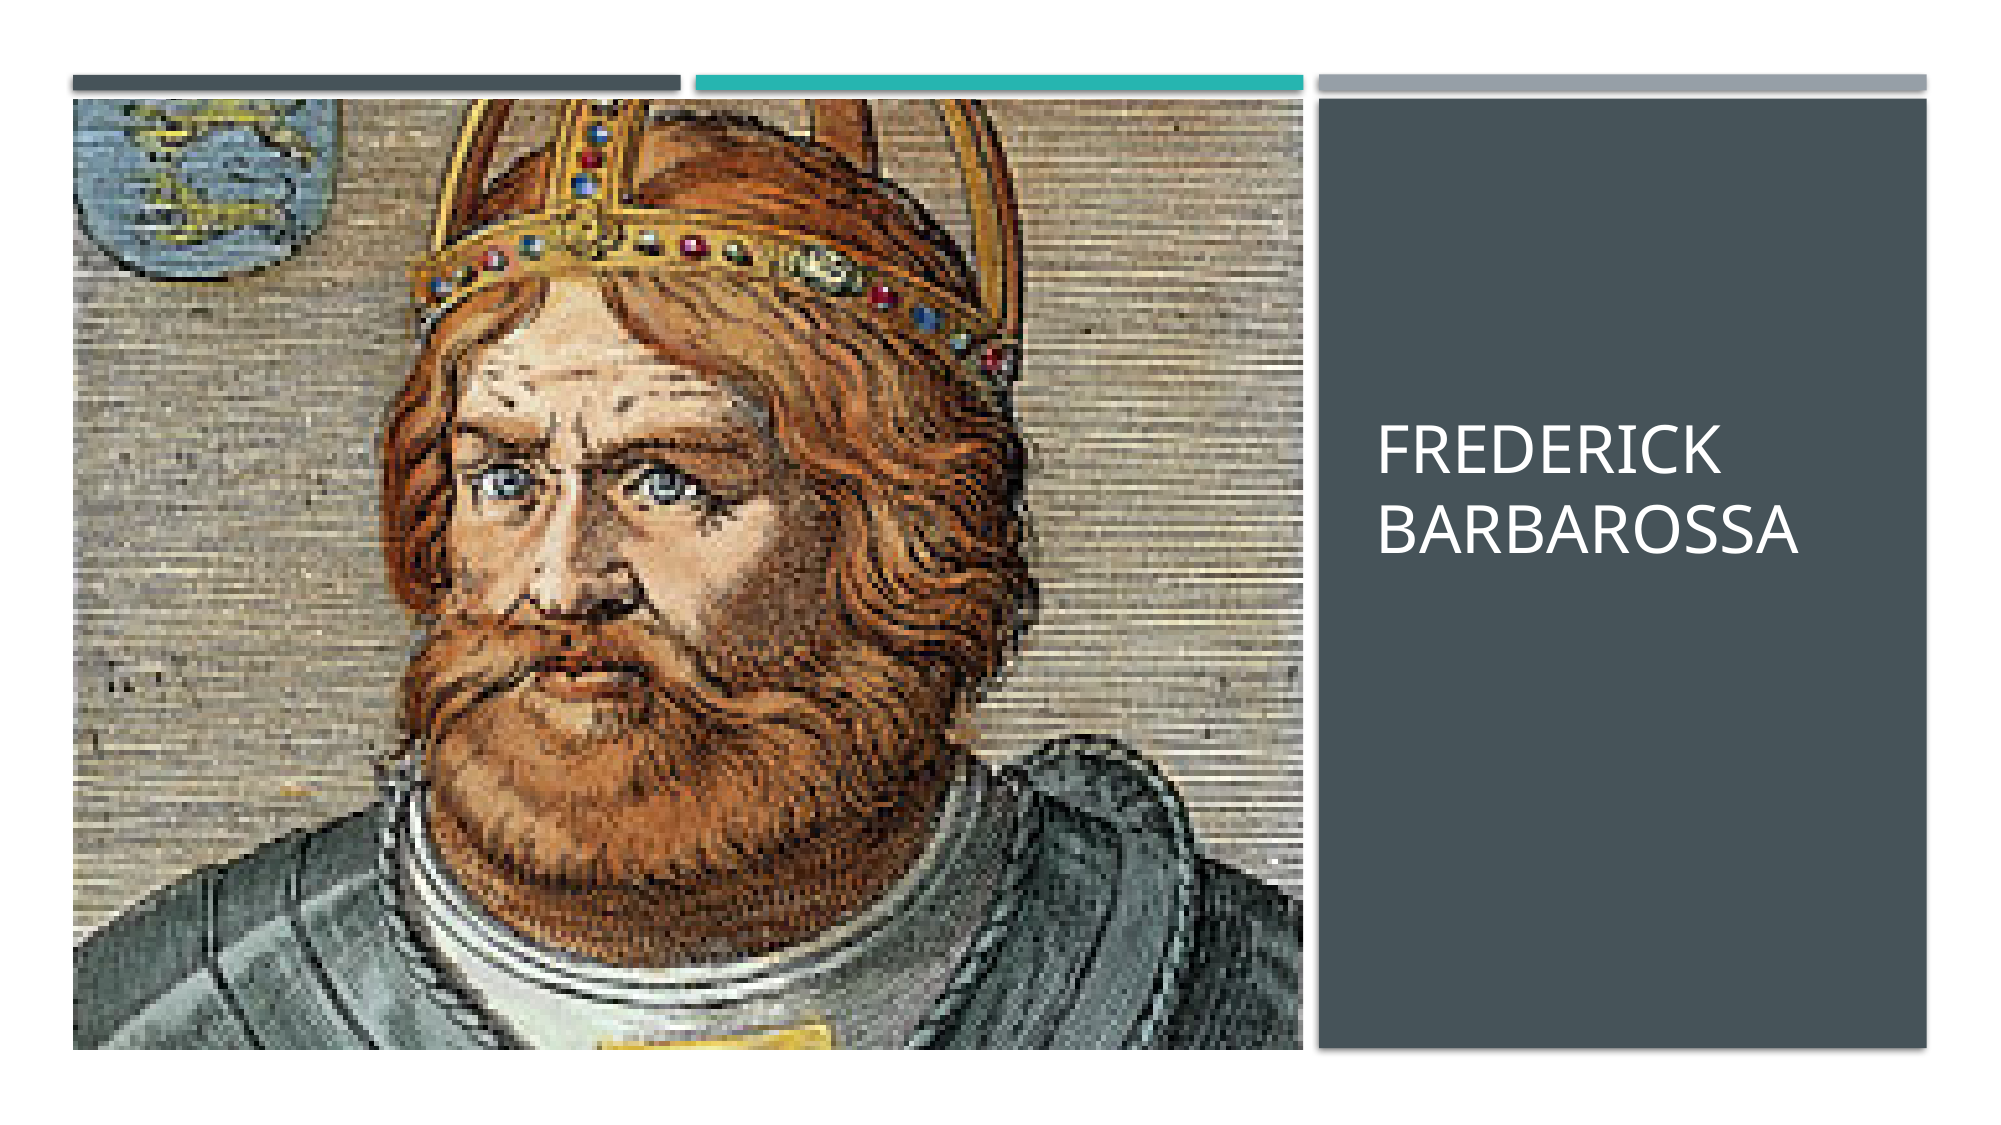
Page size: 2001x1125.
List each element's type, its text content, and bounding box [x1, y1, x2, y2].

text_box [1318, 98, 1928, 1049]
text_box [1318, 73, 1928, 92]
text_box [72, 74, 682, 92]
text_box [0, 0, 2000, 1125]
title Frederick barbarossa [1360, 232, 1867, 575]
text_box [695, 74, 1304, 91]
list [72, 98, 1304, 1051]
